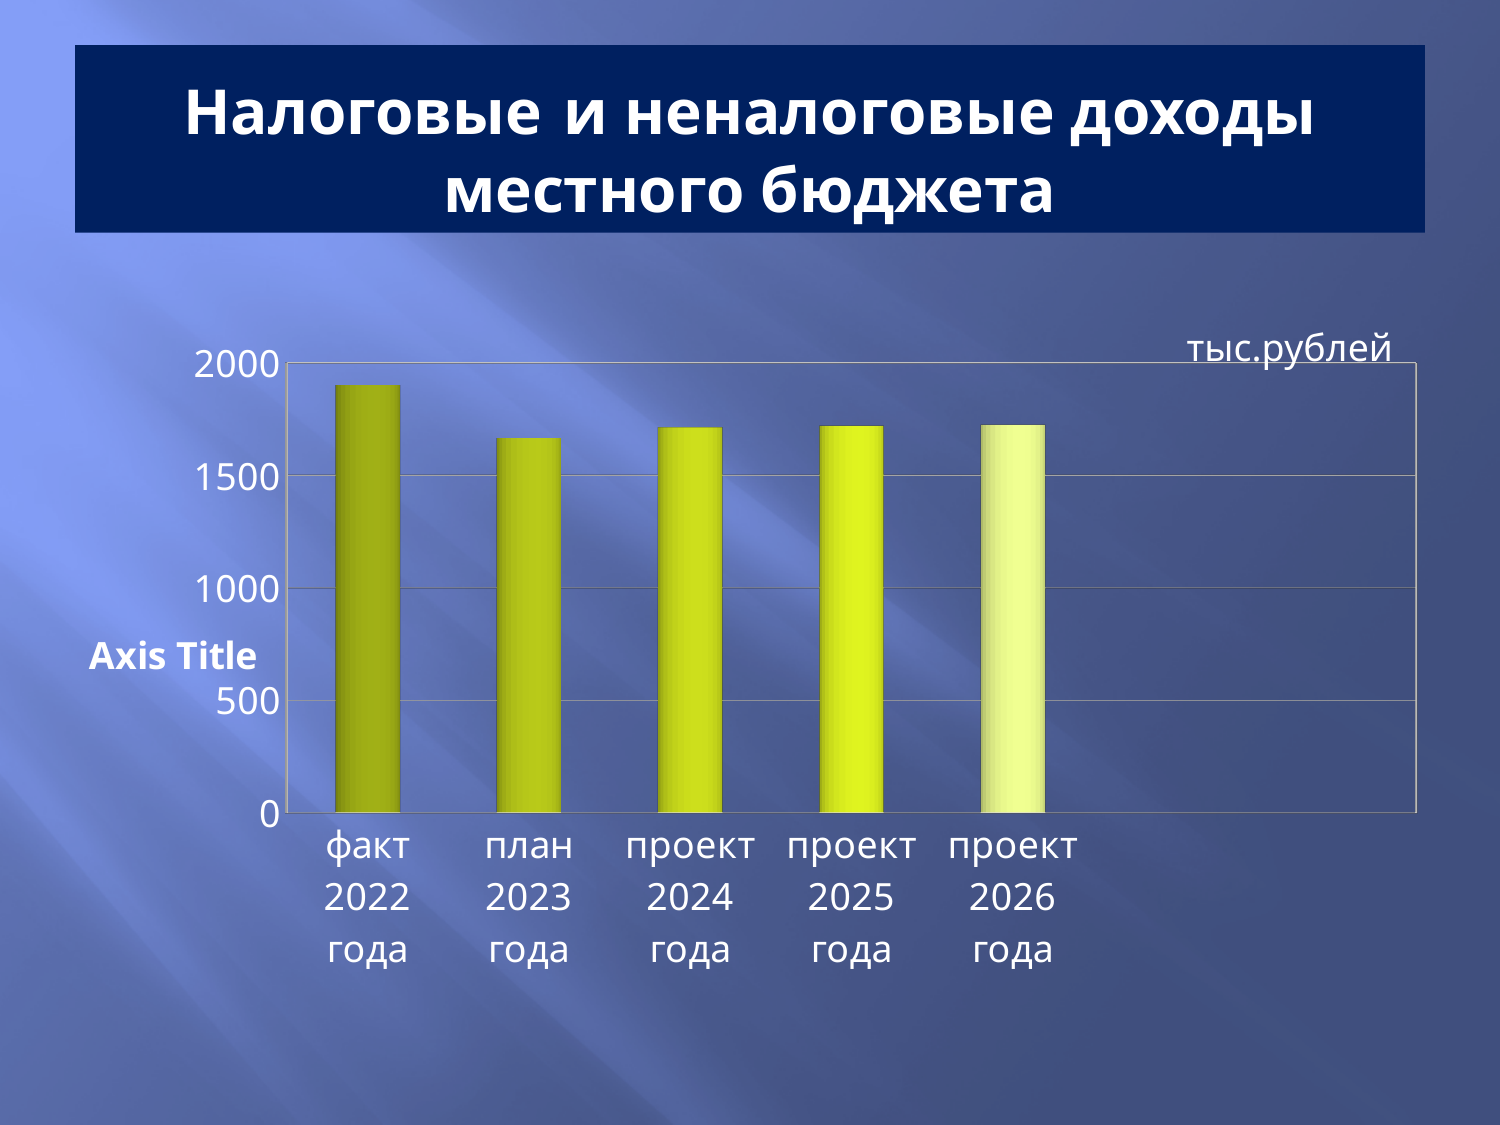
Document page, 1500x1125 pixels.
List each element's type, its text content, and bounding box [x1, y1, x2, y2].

title Налоговые и неналоговые доходы местного бюджета [75, 45, 1425, 233]
chart [81, 304, 1433, 1013]
